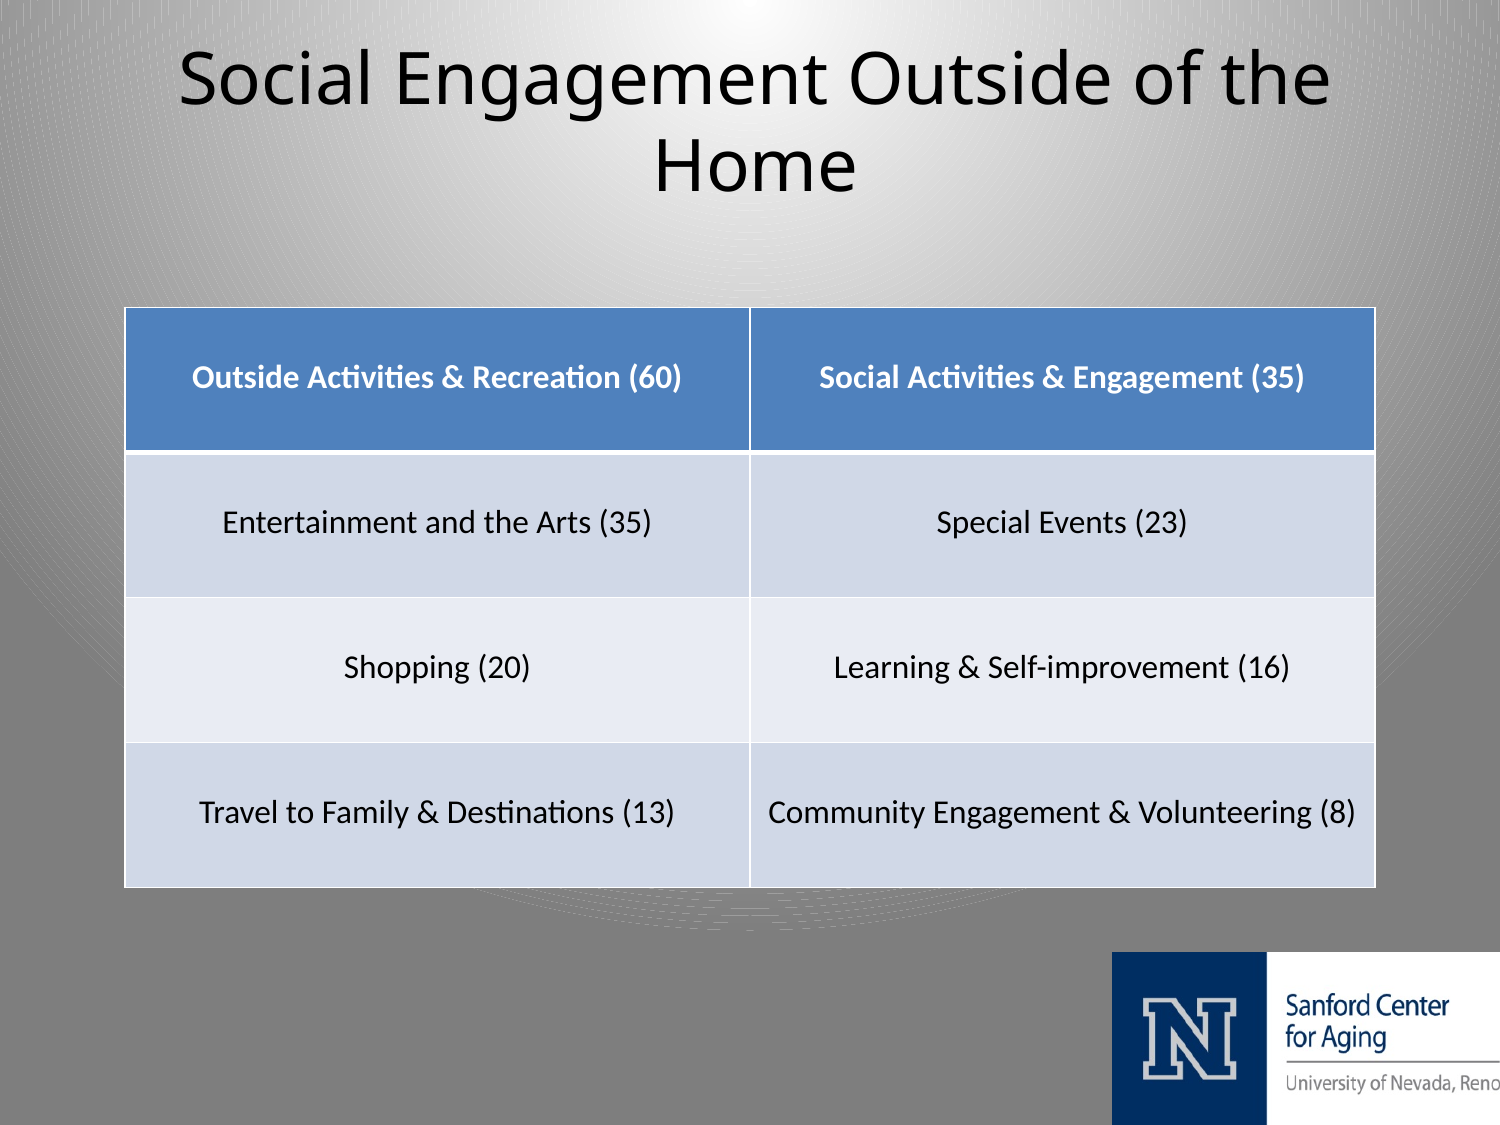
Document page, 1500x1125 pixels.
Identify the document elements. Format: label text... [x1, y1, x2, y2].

picture [1112, 952, 1500, 1125]
table_cell Special Events (23) [751, 455, 1374, 597]
table_header Outside Activities & Recreation (60) [126, 308, 749, 450]
table_cell Travel to Family & Destinations (13) [126, 743, 749, 887]
table_cell Entertainment and the Arts (35) [126, 455, 749, 597]
table_cell Community Engagement & Volunteering (8) [751, 743, 1374, 887]
title Social Engagement Outside of the Home [80, 24, 1431, 213]
table_header Social Activities & Engagement (35) [751, 308, 1374, 450]
table_cell Shopping (20) [126, 598, 749, 742]
table_cell Learning & Self-improvement (16) [751, 598, 1374, 742]
